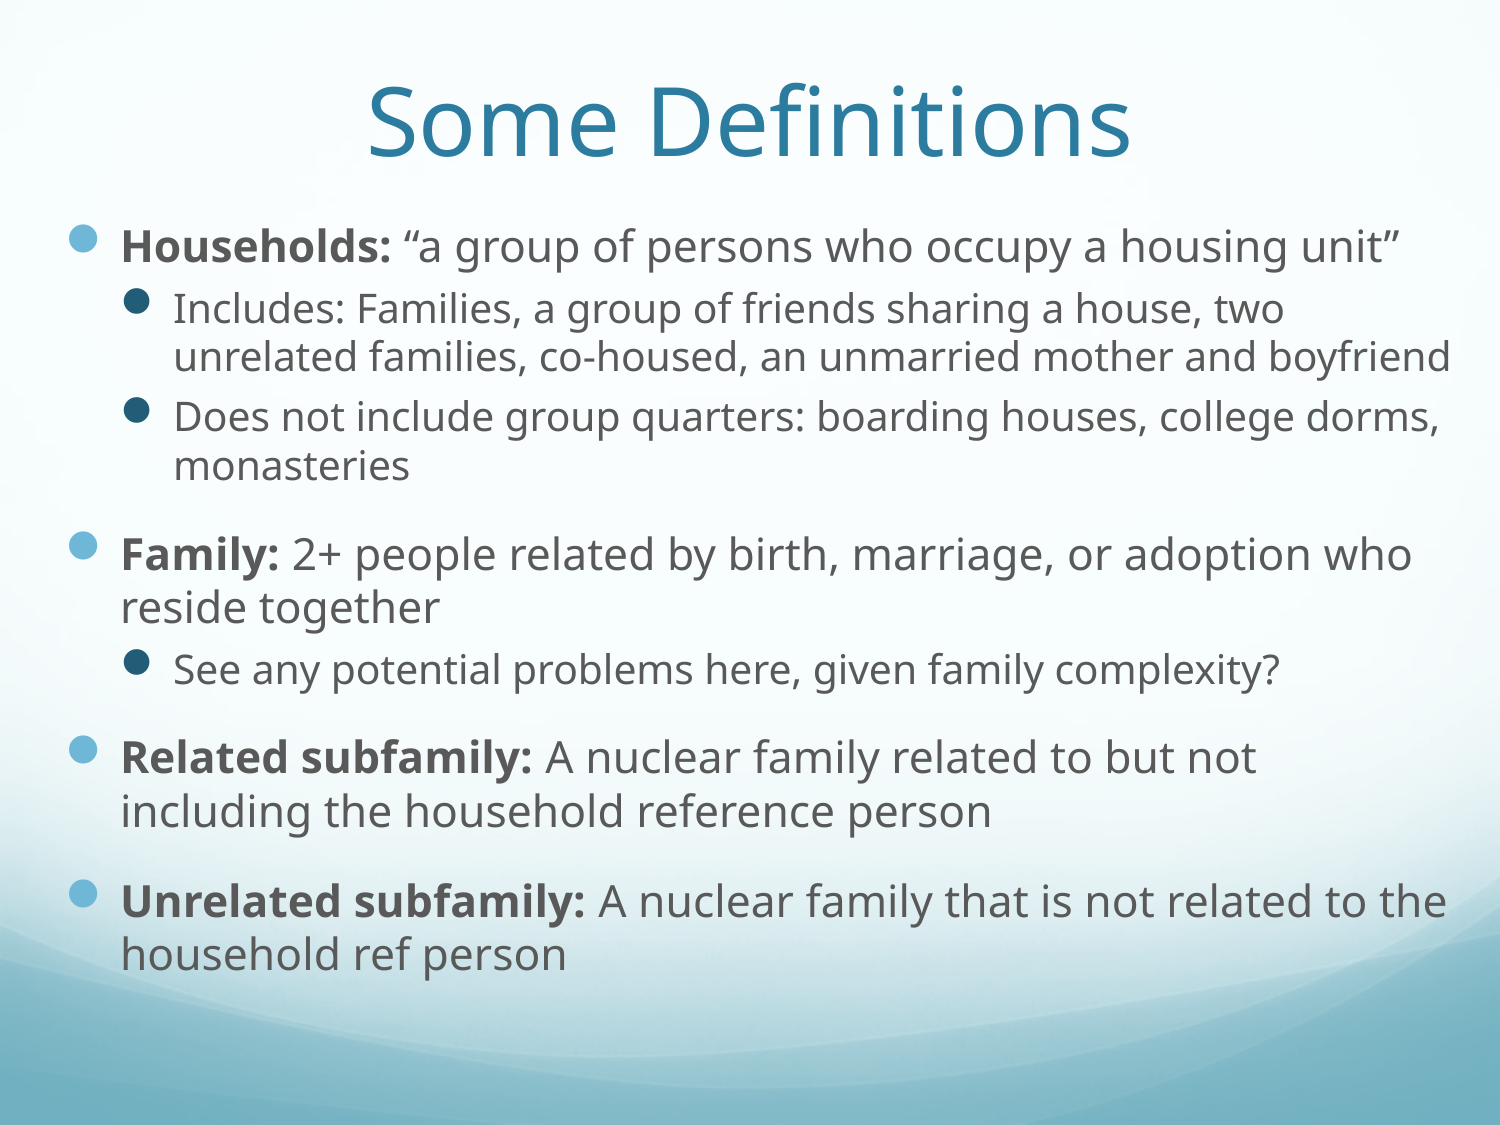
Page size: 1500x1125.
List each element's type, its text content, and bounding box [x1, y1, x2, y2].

title Some Definitions [90, 17, 1410, 184]
list Households: “a group of persons who occupy a housing unit” Includes: Families, a group of friends sharing a house, two unrelated families, co-housed, an unmarried mother and boyfriend Does not include group quarters: boarding houses, college dorms, monasteries Family: 2+ people related by birth, marriage, or adoption who reside together See any potential problems here, given family complexity? Related subfamily: A nuclear family related to but not including the household reference person Unrelated subfamily: A nuclear family that is not related to the household ref person [50, 210, 1475, 1039]
